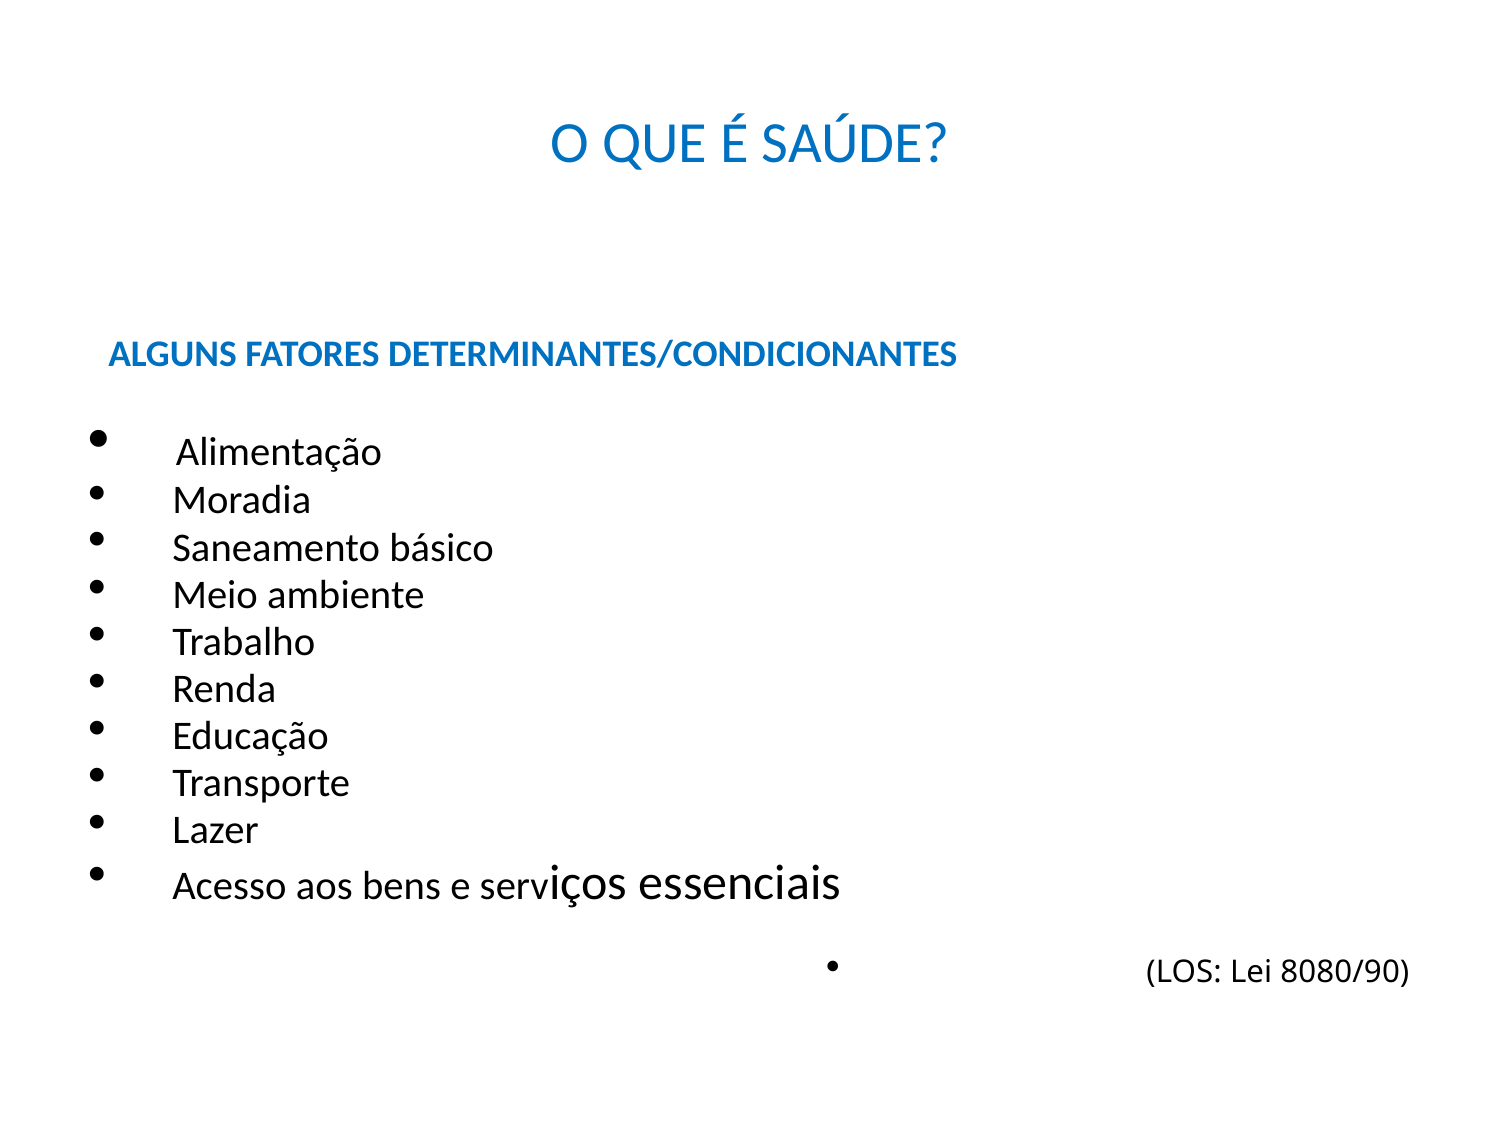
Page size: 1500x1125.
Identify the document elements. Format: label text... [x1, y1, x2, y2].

list ALGUNS FATORES DETERMINANTES/CONDICIONANTES Alimentação Moradia Saneamento básico Meio ambiente Trabalho Renda Educação Transporte Lazer Acesso aos bens e serviços essenciais (LOS: Lei 8080/90) [75, 262, 1425, 1005]
title O QUE É SAÚDE? [75, 45, 1425, 233]
